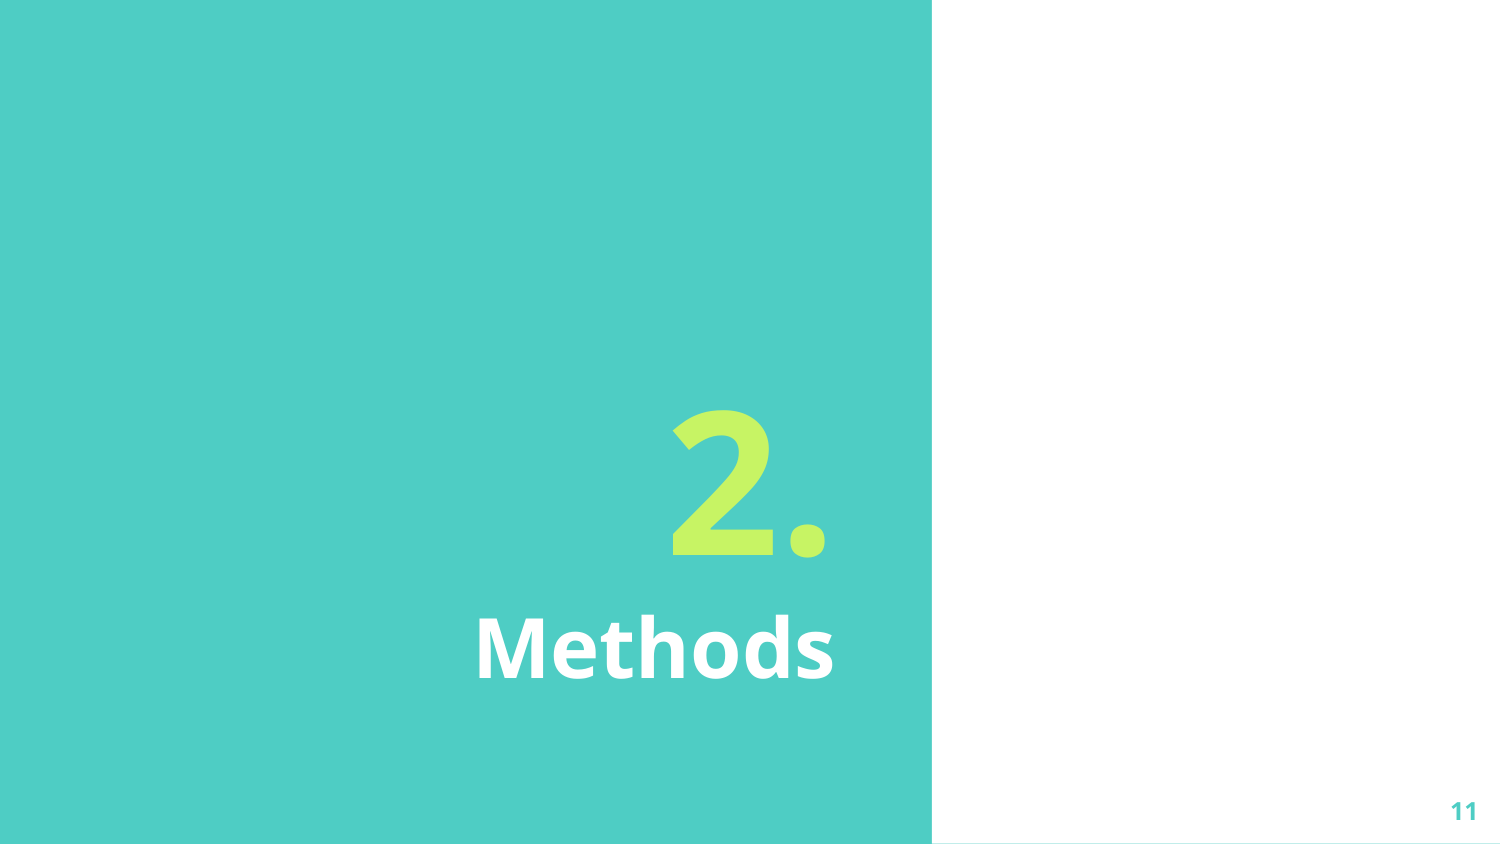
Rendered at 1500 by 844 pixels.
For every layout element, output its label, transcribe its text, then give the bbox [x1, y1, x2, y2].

title 2. Methods [112, 475, 852, 711]
slide_number 11 [1403, 780, 1494, 832]
